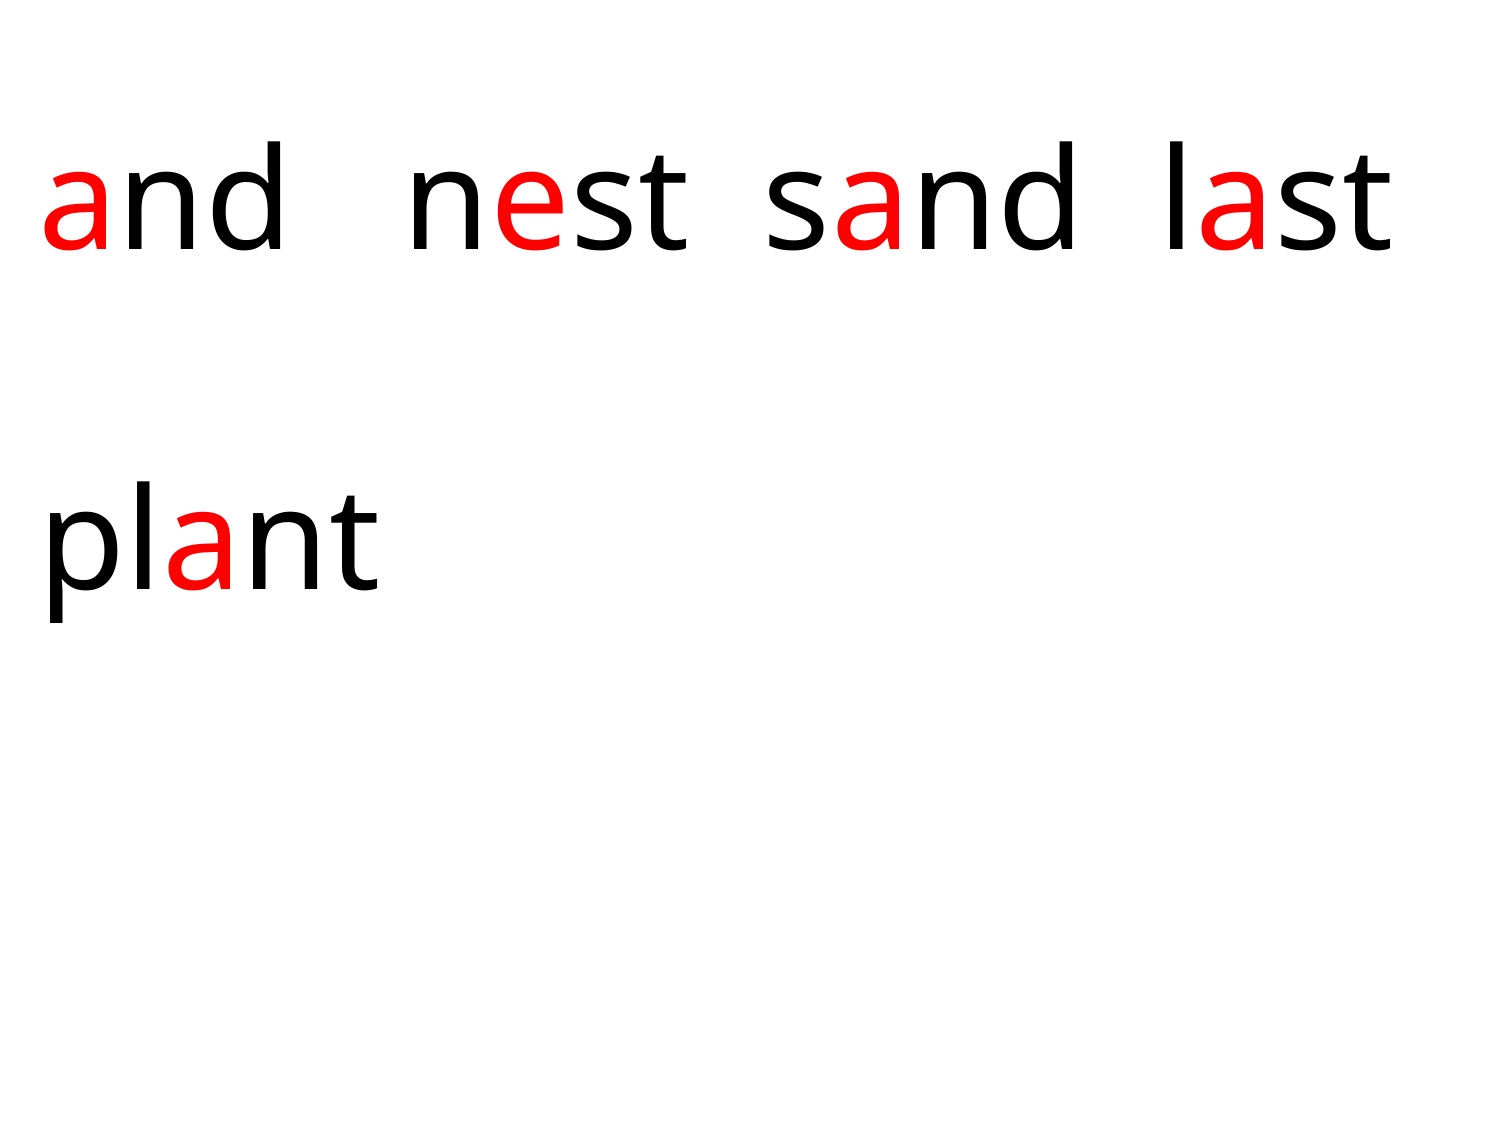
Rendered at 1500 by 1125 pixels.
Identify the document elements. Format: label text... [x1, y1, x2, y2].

text_box and nest sand last plant [23, 100, 1487, 625]
